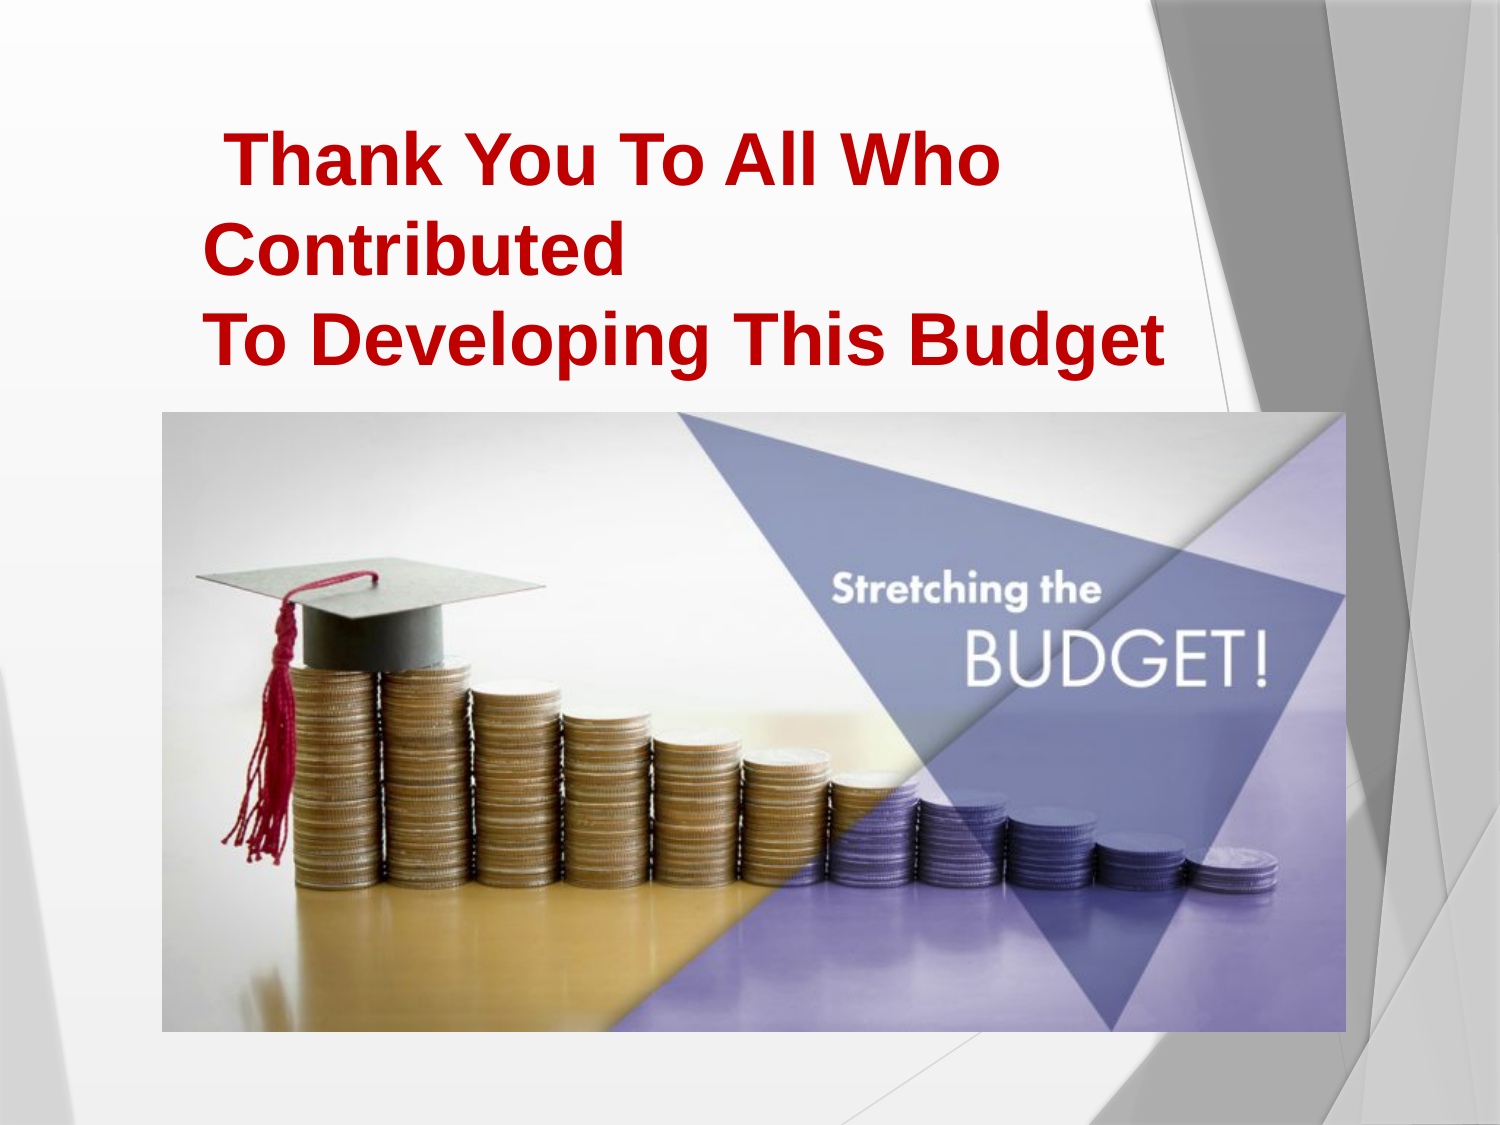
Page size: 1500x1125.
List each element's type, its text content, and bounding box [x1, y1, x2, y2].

title Thank You To All Who Contributed To Developing This Budget [187, 102, 1452, 388]
picture [161, 411, 1346, 1033]
